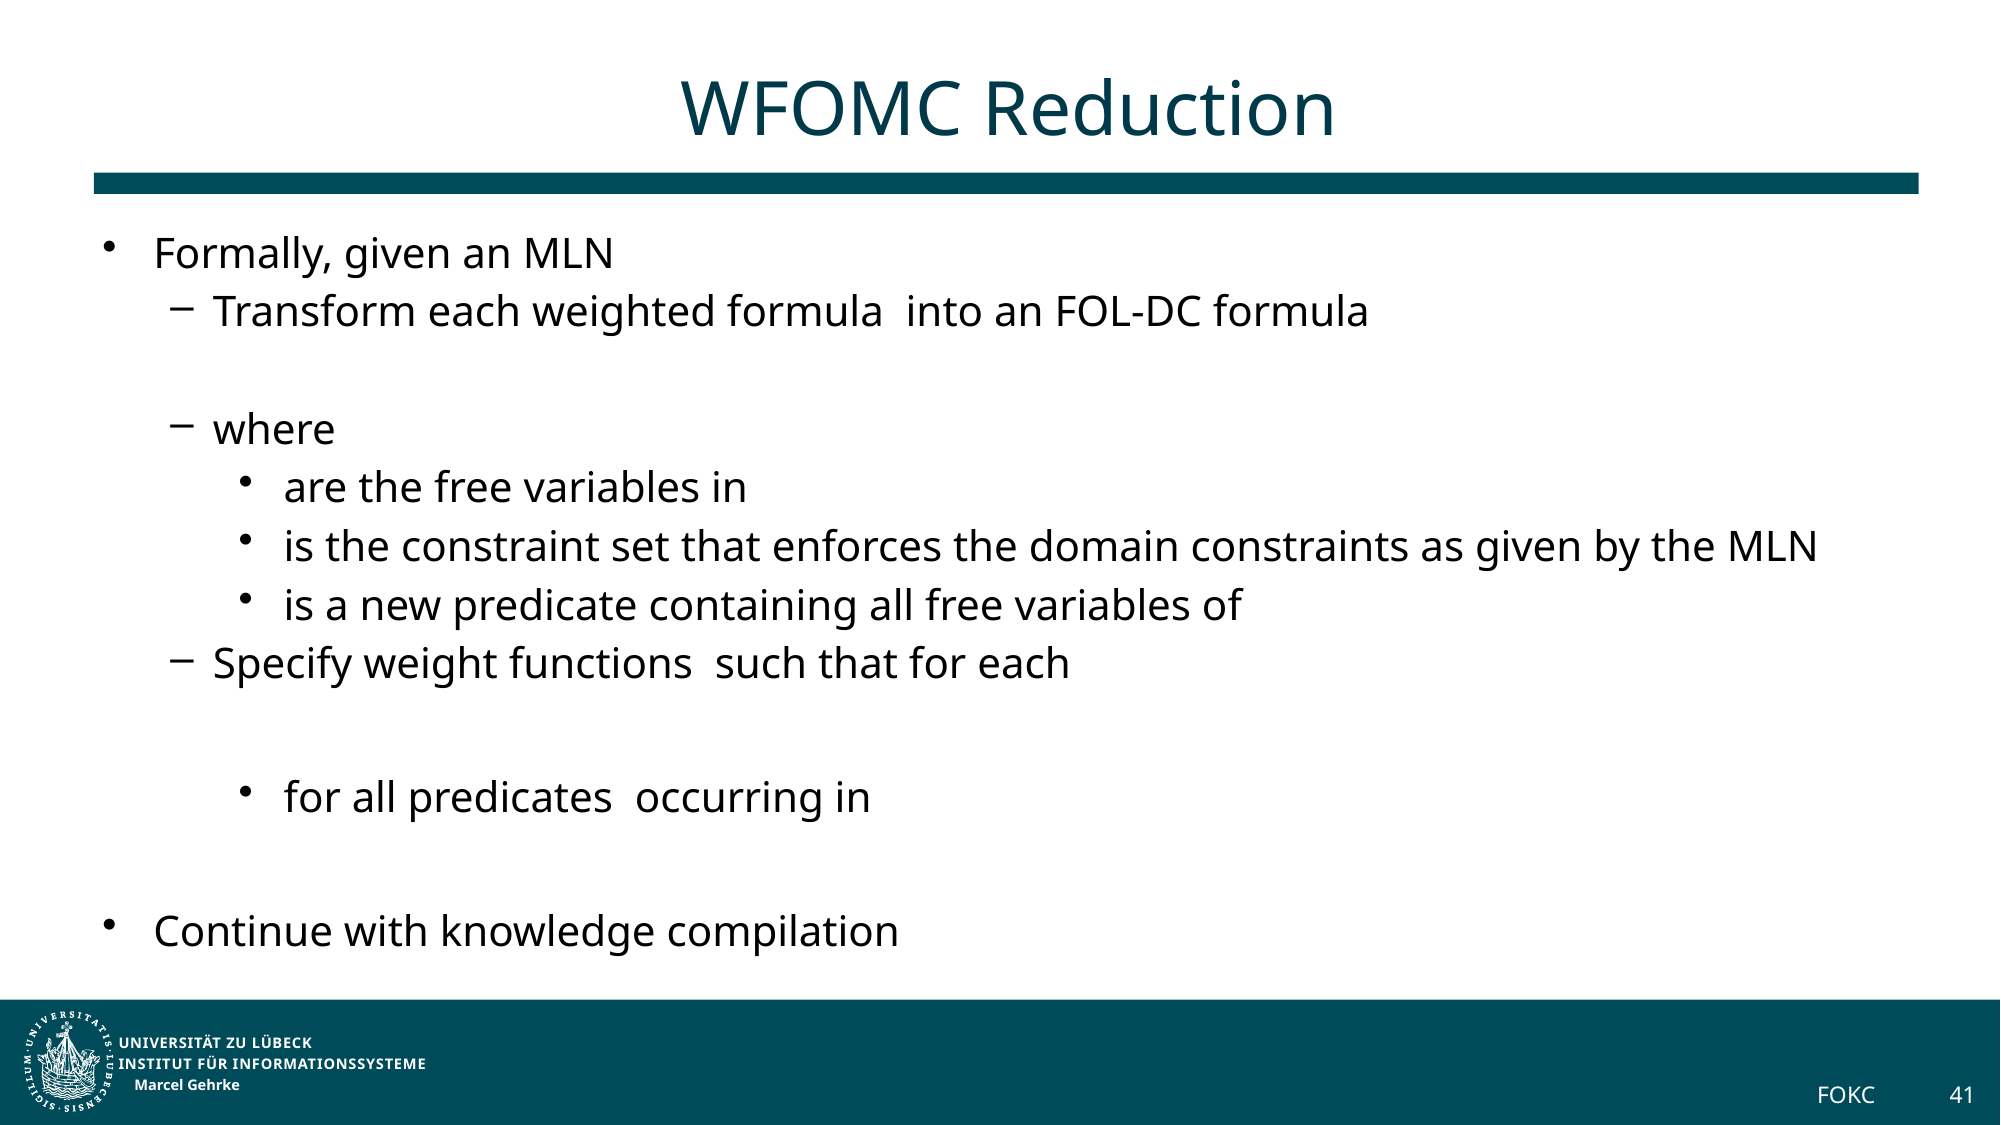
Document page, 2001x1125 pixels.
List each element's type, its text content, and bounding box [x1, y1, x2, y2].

slide_number FOKC [1992, 1073, 2000, 1106]
slide_number 41 [1524, 1073, 1992, 1106]
footer Marcel Gehrke [0, 1068, 504, 1101]
title WFOMC Reduction [99, 52, 1919, 161]
